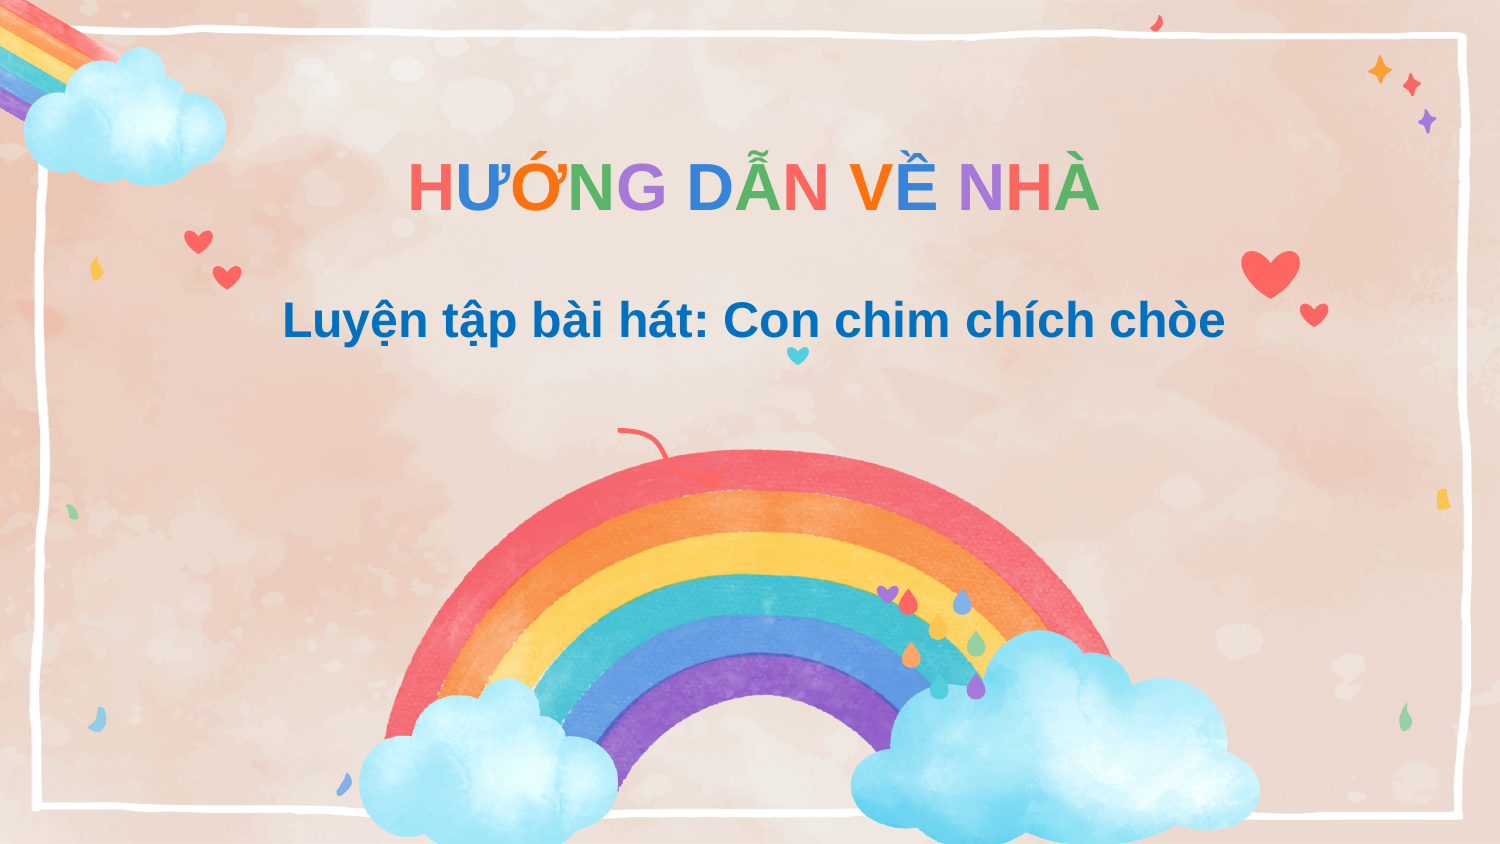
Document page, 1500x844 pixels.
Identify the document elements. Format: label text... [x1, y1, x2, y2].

text_box Luyện tập bài hát: Con chim chích chòe [212, 250, 1297, 355]
picture [0, 0, 1500, 844]
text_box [617, 430, 711, 479]
title HƯỚNG DẪN VỀ NHÀ [122, 136, 1387, 231]
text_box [898, 588, 986, 700]
text_box [184, 230, 213, 254]
text_box [1299, 303, 1329, 328]
text_box [787, 355, 808, 366]
